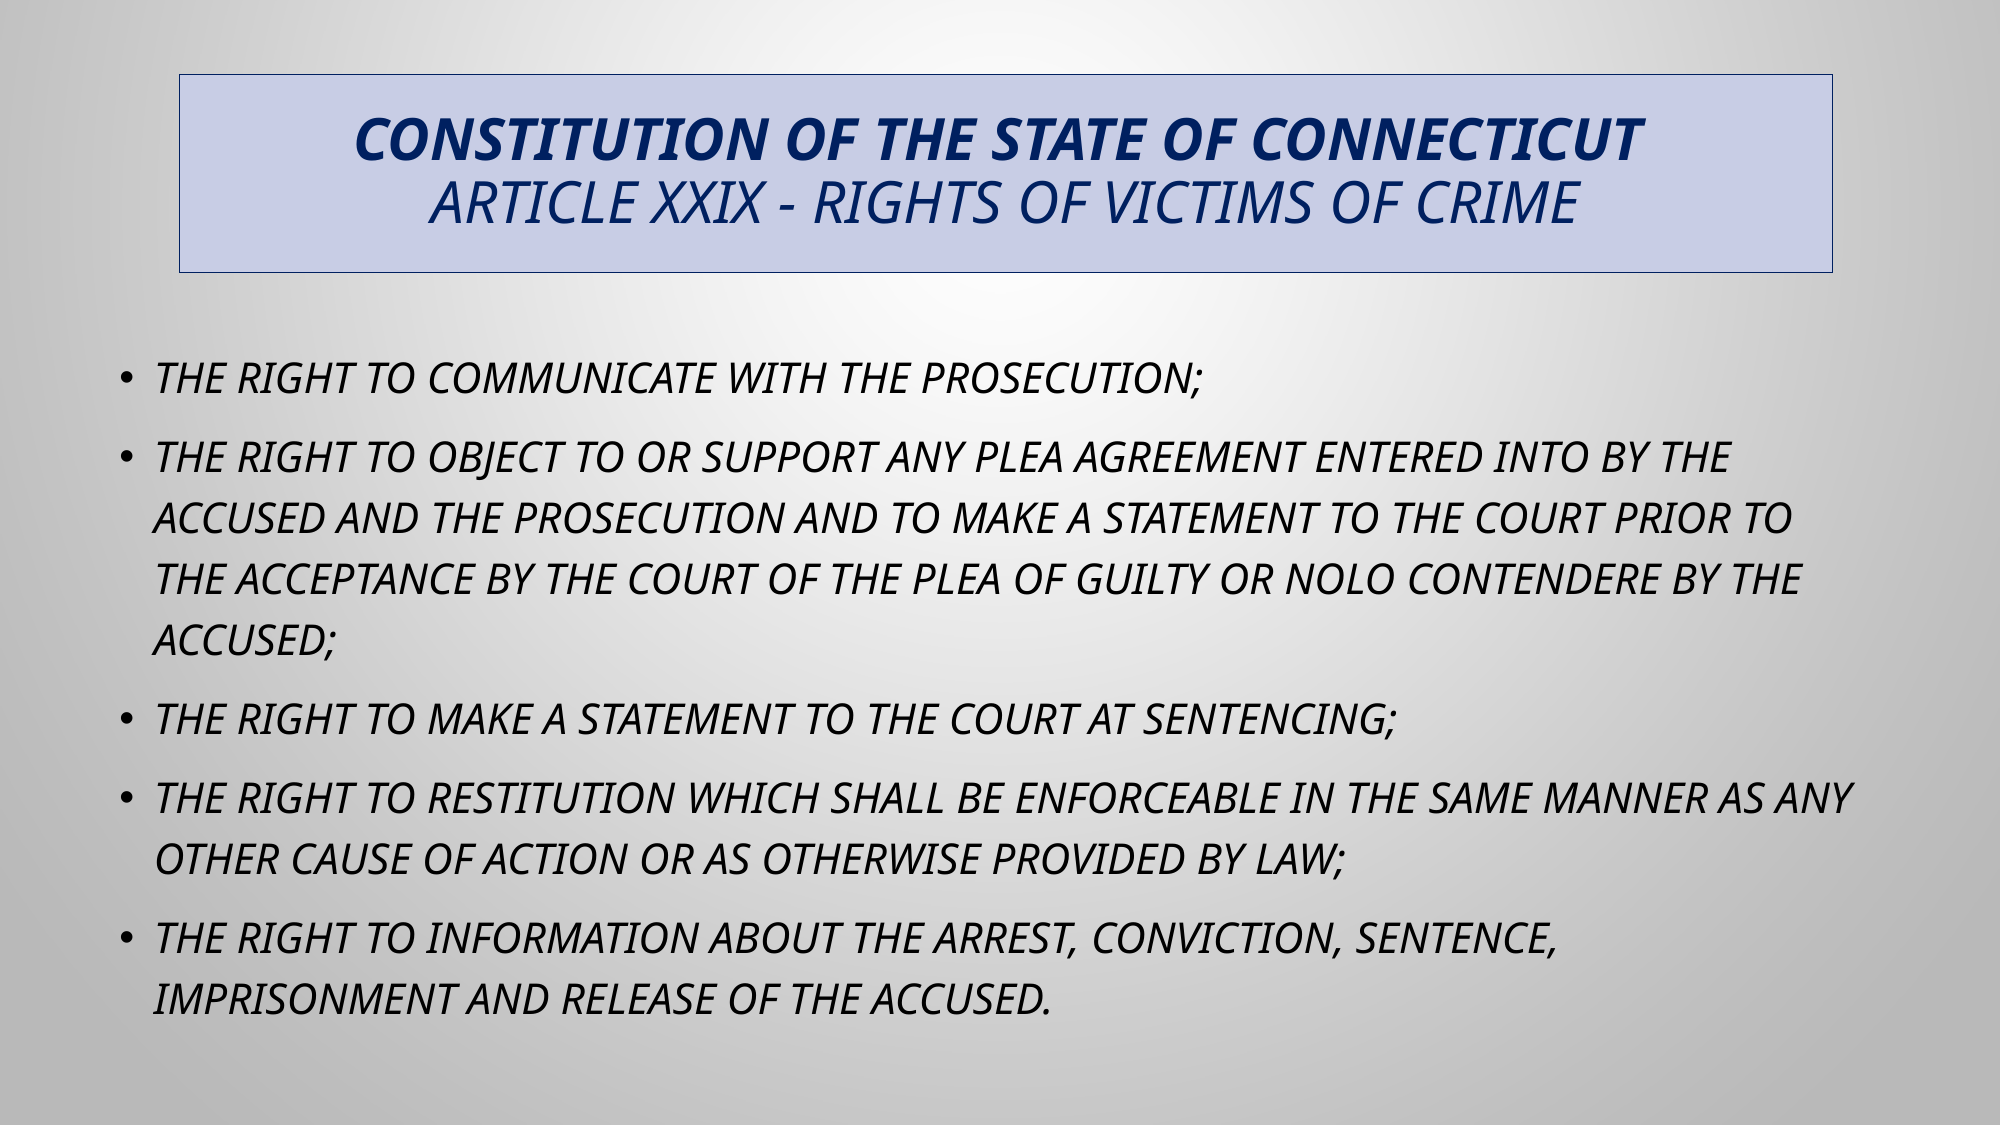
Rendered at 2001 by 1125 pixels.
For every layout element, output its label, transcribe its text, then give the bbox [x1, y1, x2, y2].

list The right to communicate with the prosecution; The right to object to or support any plea agreement entered into by the accused and the prosecution and to make a statement to the court prior to the acceptance by the court of the plea of guilty or nolo contendere by the accused; The right to make a statement to the court at sentencing; The right to restitution which shall be enforceable in the same manner as any other cause of action or as otherwise provided by law; The right to information about the arrest, conviction, sentence, imprisonment and release of the accused. [104, 333, 1880, 1031]
picture [0, 0, 2000, 1125]
title CONSTITUTION of the STATE of CONNECTICUT Article XXIX - Rights of Victims of Crime [179, 74, 1833, 273]
